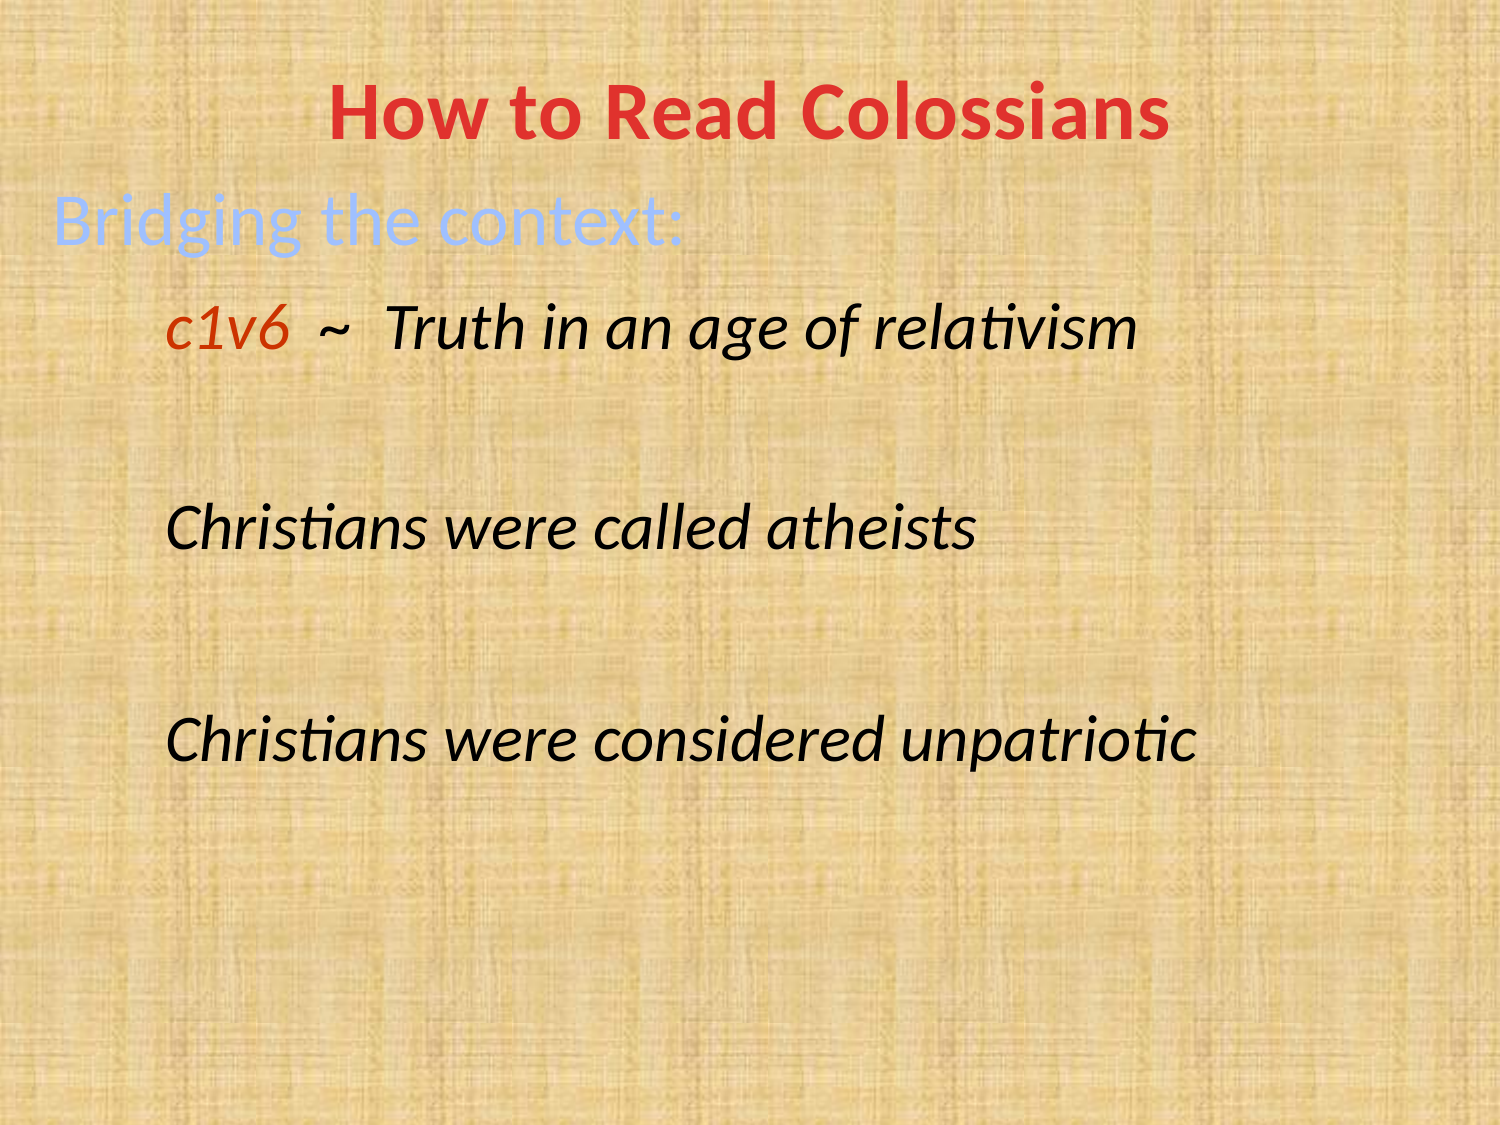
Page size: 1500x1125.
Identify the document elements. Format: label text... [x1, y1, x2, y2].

text_box Bridging the context: [37, 162, 1138, 288]
text_box c1v6 ~ Truth in an age of relativism [150, 275, 1463, 388]
picture [0, 0, 1500, 1125]
text_box Christians were considered unpatriotic [150, 687, 1463, 800]
text_box Christians were called atheists [150, 474, 1463, 588]
title How to Read Colossians [75, 12, 1425, 200]
